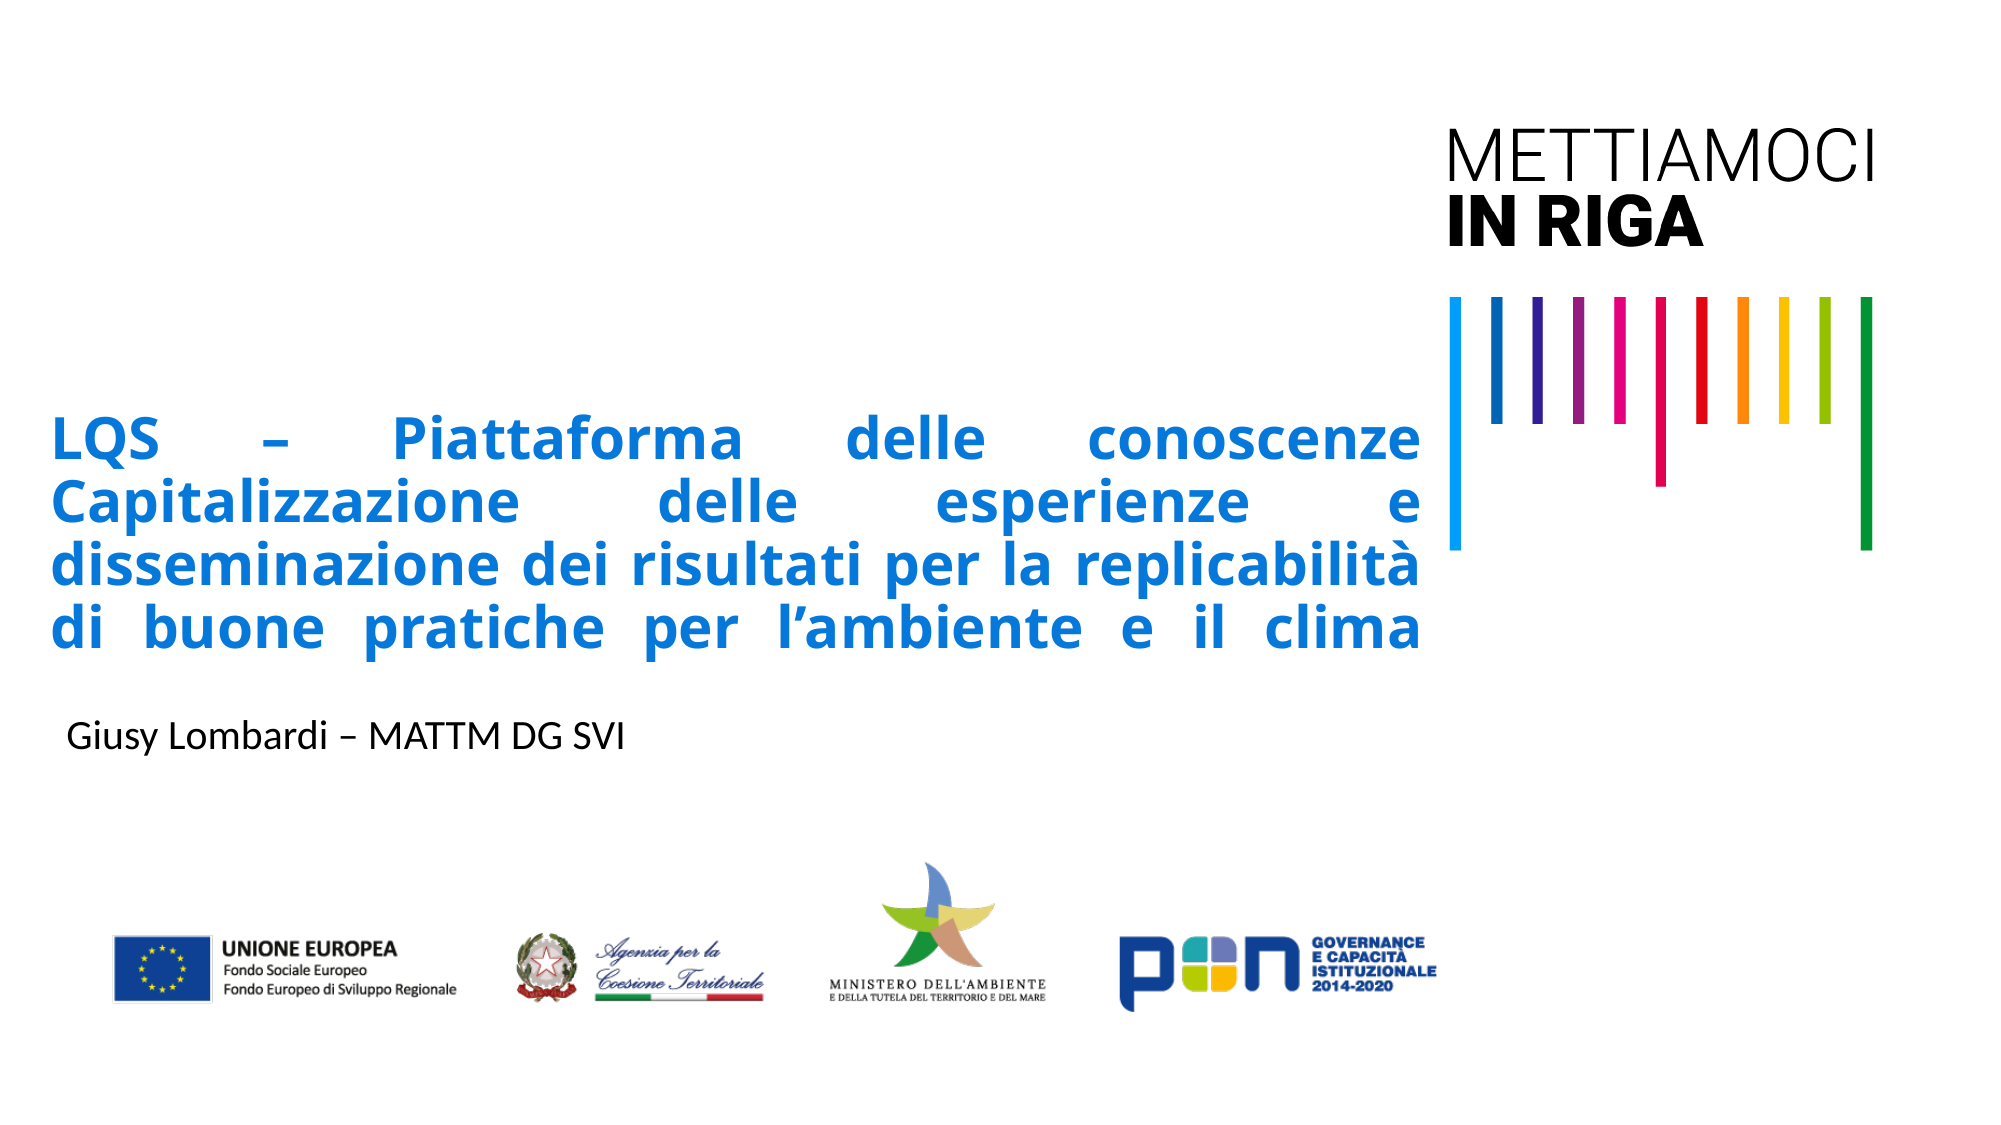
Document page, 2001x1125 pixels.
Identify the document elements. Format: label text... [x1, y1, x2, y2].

picture [0, 772, 2001, 1125]
picture [1407, 85, 1914, 592]
list Giusy Lombardi – MATTM DG SVI [51, 700, 939, 782]
subtitle LQS – Piattaforma delle conoscenze Capitalizzazione delle esperienze e disseminazione dei risultati per la replicabilità di buone pratiche per l’ambiente e il clima [35, 475, 1438, 865]
